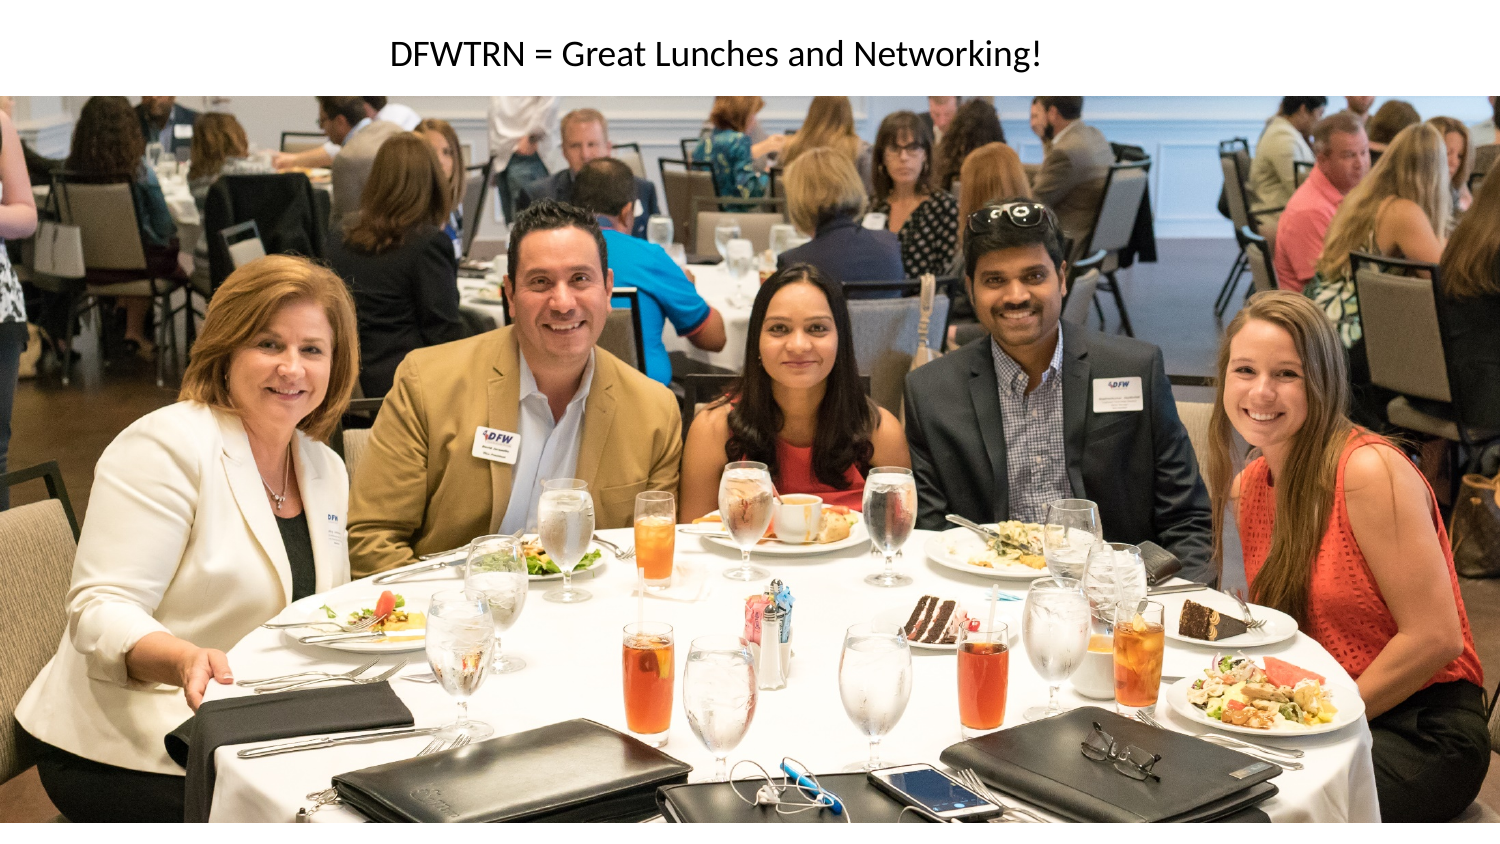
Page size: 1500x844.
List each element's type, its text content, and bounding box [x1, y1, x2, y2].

picture [0, 96, 1500, 824]
text_box DFWTRN = Great Lunches and Networking! [374, 21, 1125, 82]
